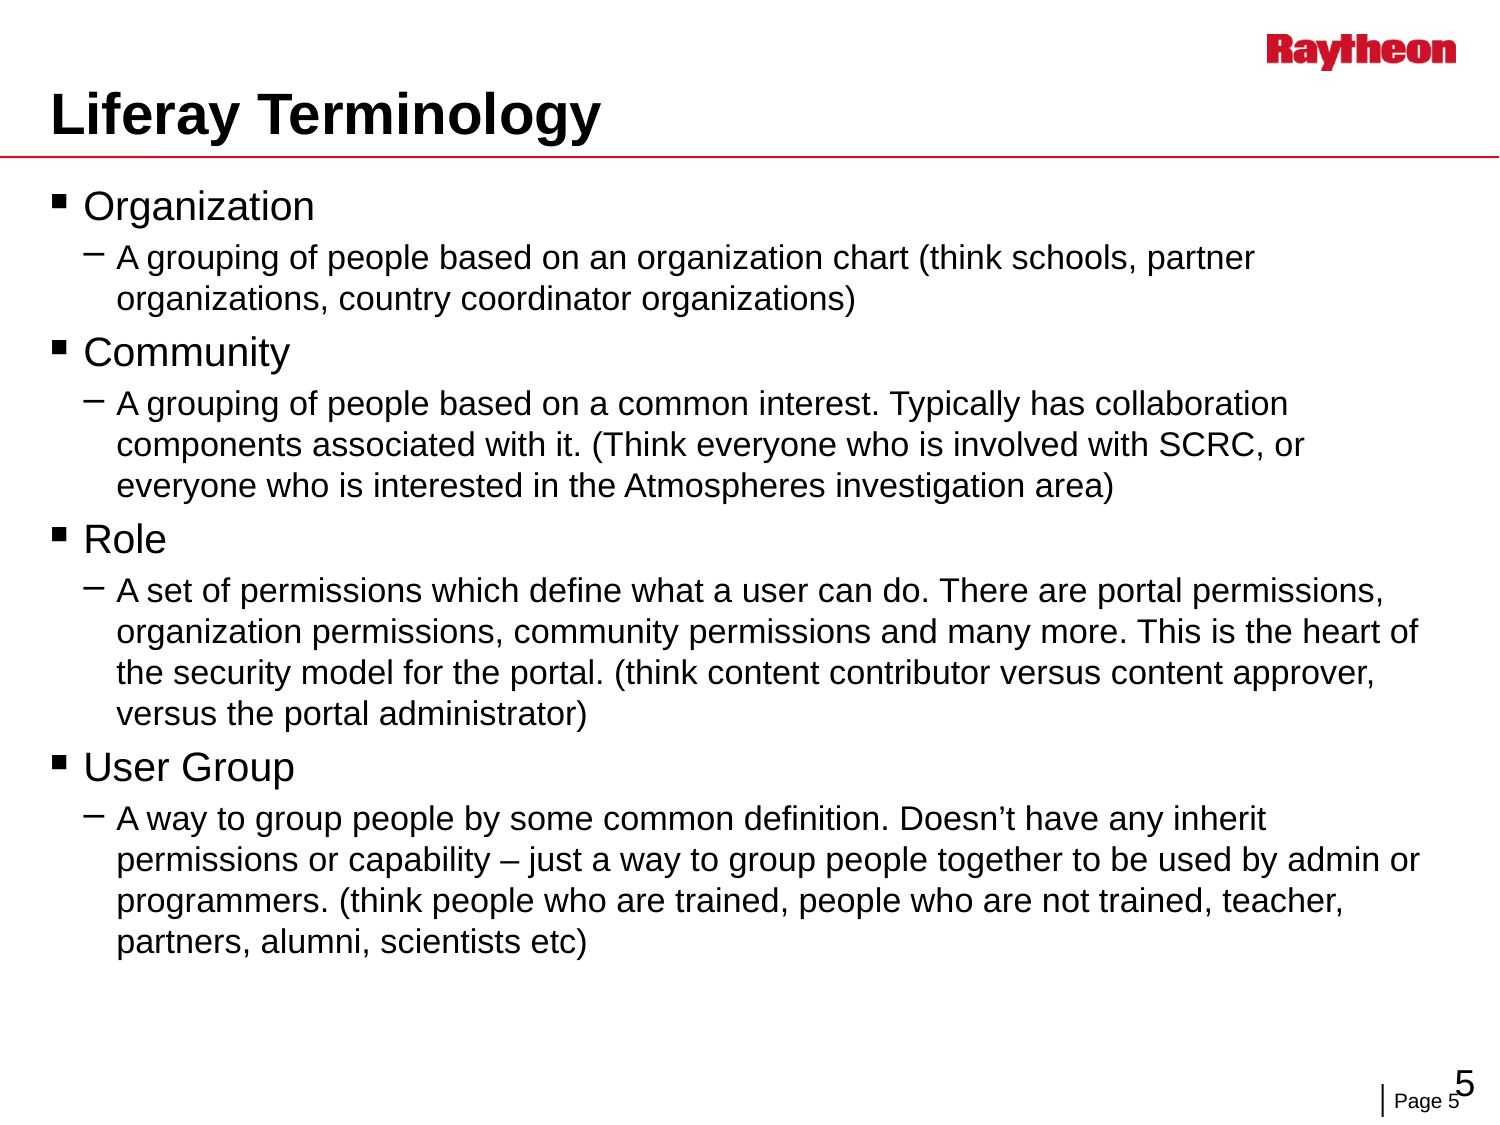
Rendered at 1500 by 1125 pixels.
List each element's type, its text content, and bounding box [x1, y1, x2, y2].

list Organization A grouping of people based on an organization chart (think schools, partner organizations, country coordinator organizations) Community A grouping of people based on a common interest. Typically has collaboration components associated with it. (Think everyone who is involved with SCRC, or everyone who is interested in the Atmospheres investigation area) Role A set of permissions which define what a user can do. There are portal permissions, organization permissions, community permissions and many more. This is the heart of the security model for the portal. (think content contributor versus content approver, versus the portal administrator) User Group A way to group people by some common definition. Doesn’t have any inherit permissions or capability – just a way to group people together to be used by admin or programmers. (think people who are trained, people who are not trained, teacher, partners, alumni, scientists etc) [49, 179, 1451, 966]
slide_number 5 [1439, 1051, 1500, 1112]
picture [1267, 34, 1456, 71]
title Liferay Terminology [49, 16, 1203, 154]
